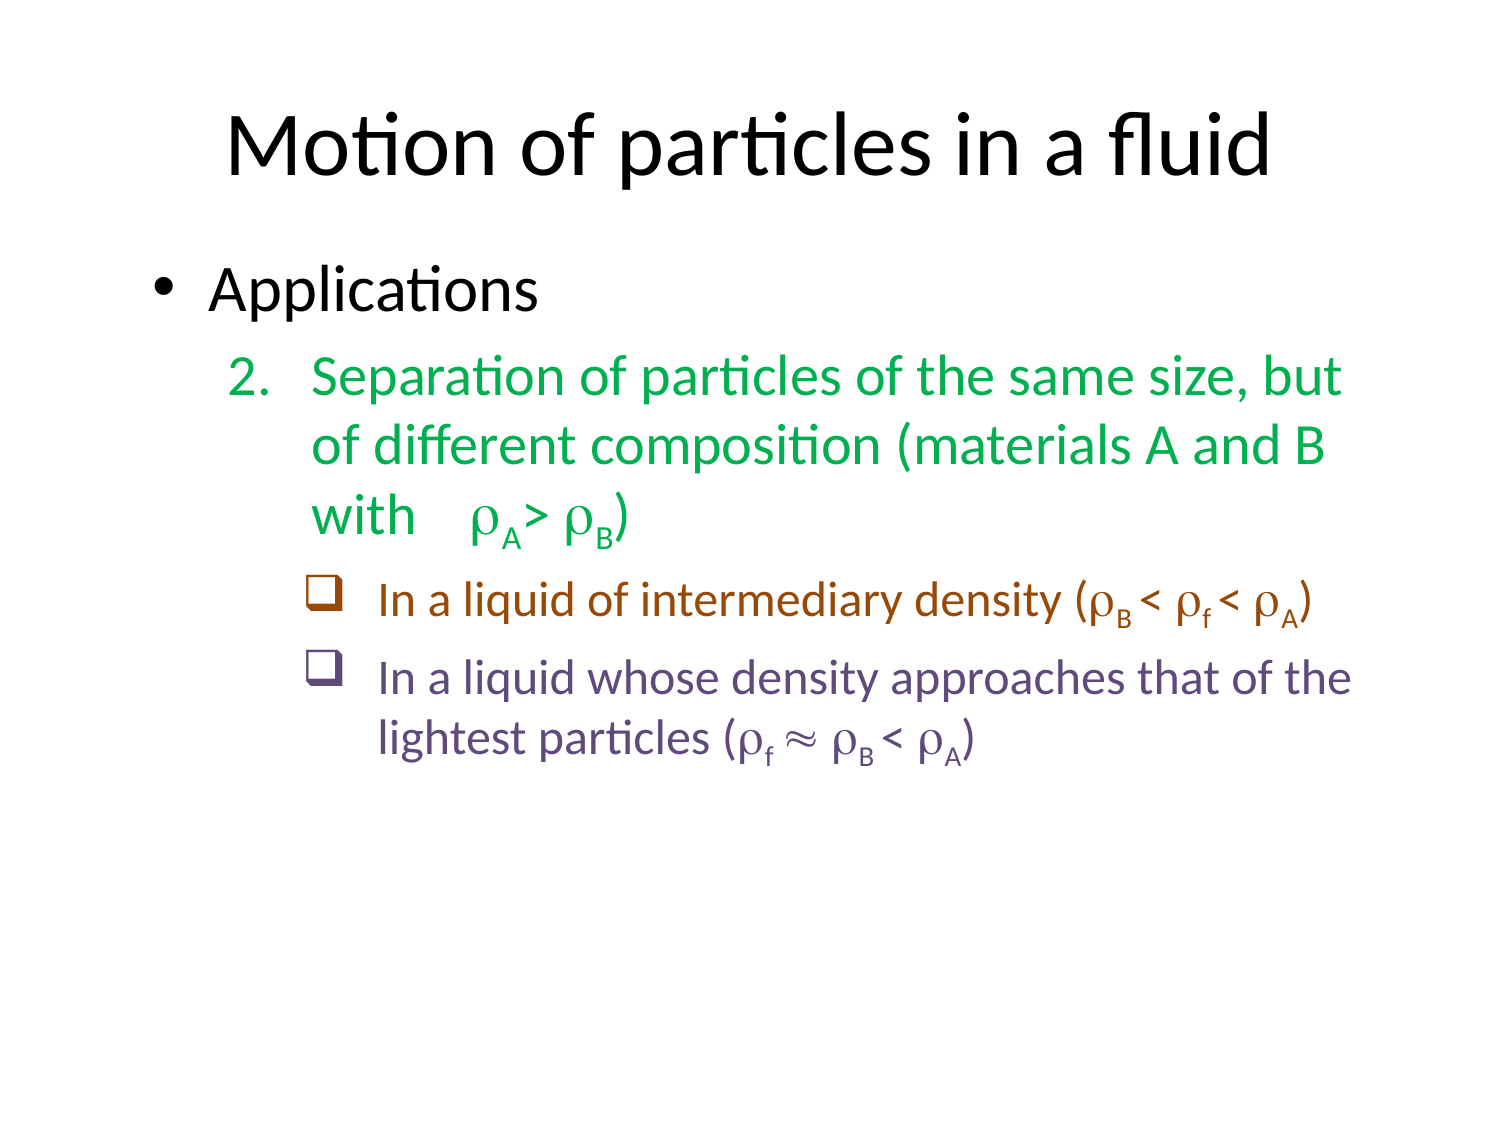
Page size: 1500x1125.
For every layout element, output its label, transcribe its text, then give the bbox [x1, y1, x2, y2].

text_box Applications Separation of particles of the same size, but of different composition (materials A and B with A> B) In a liquid of intermediary density (B < f < A) In a liquid whose density approaches that of the lightest particles (f  B < A) [137, 237, 1400, 875]
title Motion of particles in a fluid [75, 45, 1425, 233]
